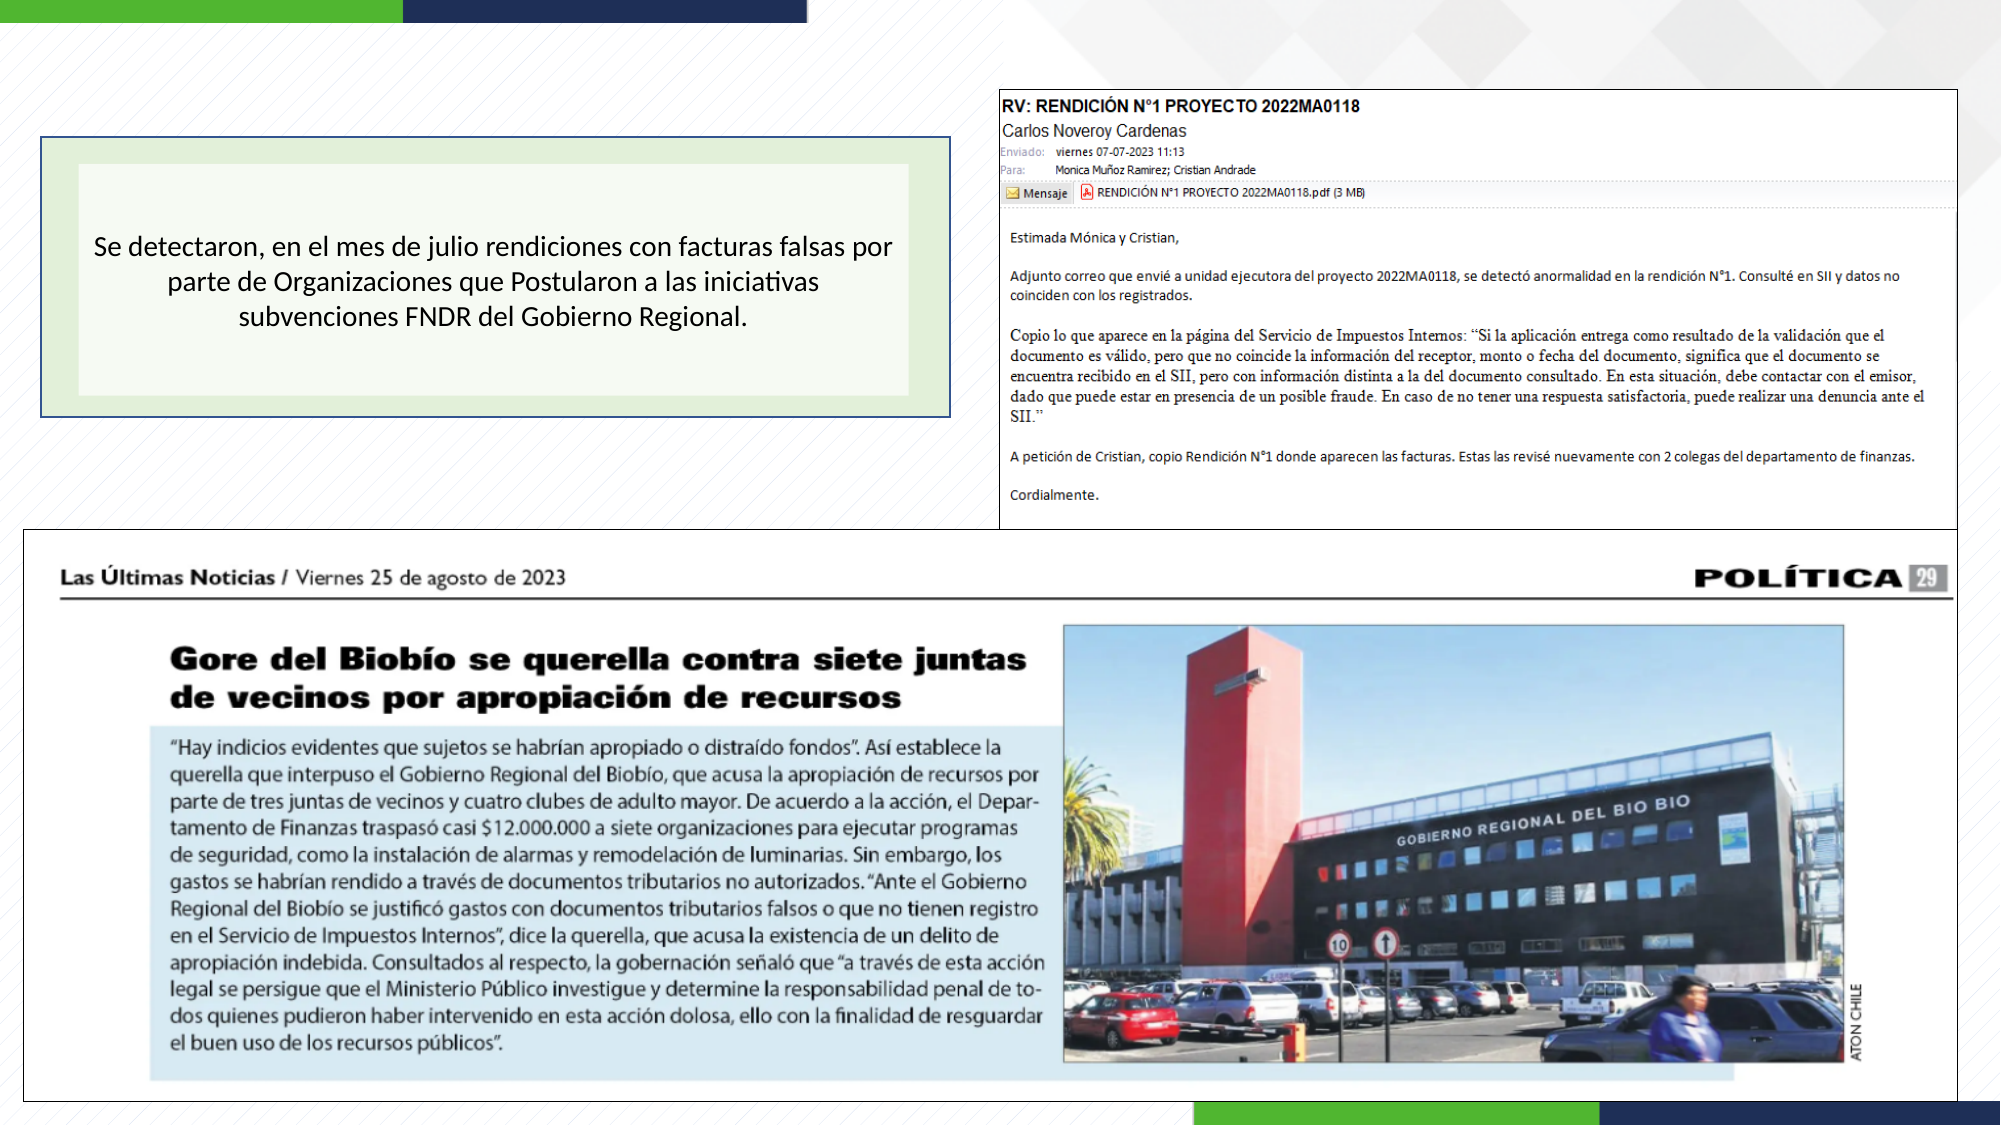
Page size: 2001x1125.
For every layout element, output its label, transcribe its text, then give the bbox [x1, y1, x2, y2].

picture [23, 0, 2001, 1125]
text_box Se detectaron, en el mes de julio rendiciones con facturas falsas por parte de Organizaciones que Postularon a las iniciativas subvenciones FNDR del Gobierno Regional. [78, 163, 910, 397]
picture [0, 0, 809, 23]
text_box [40, 136, 951, 418]
